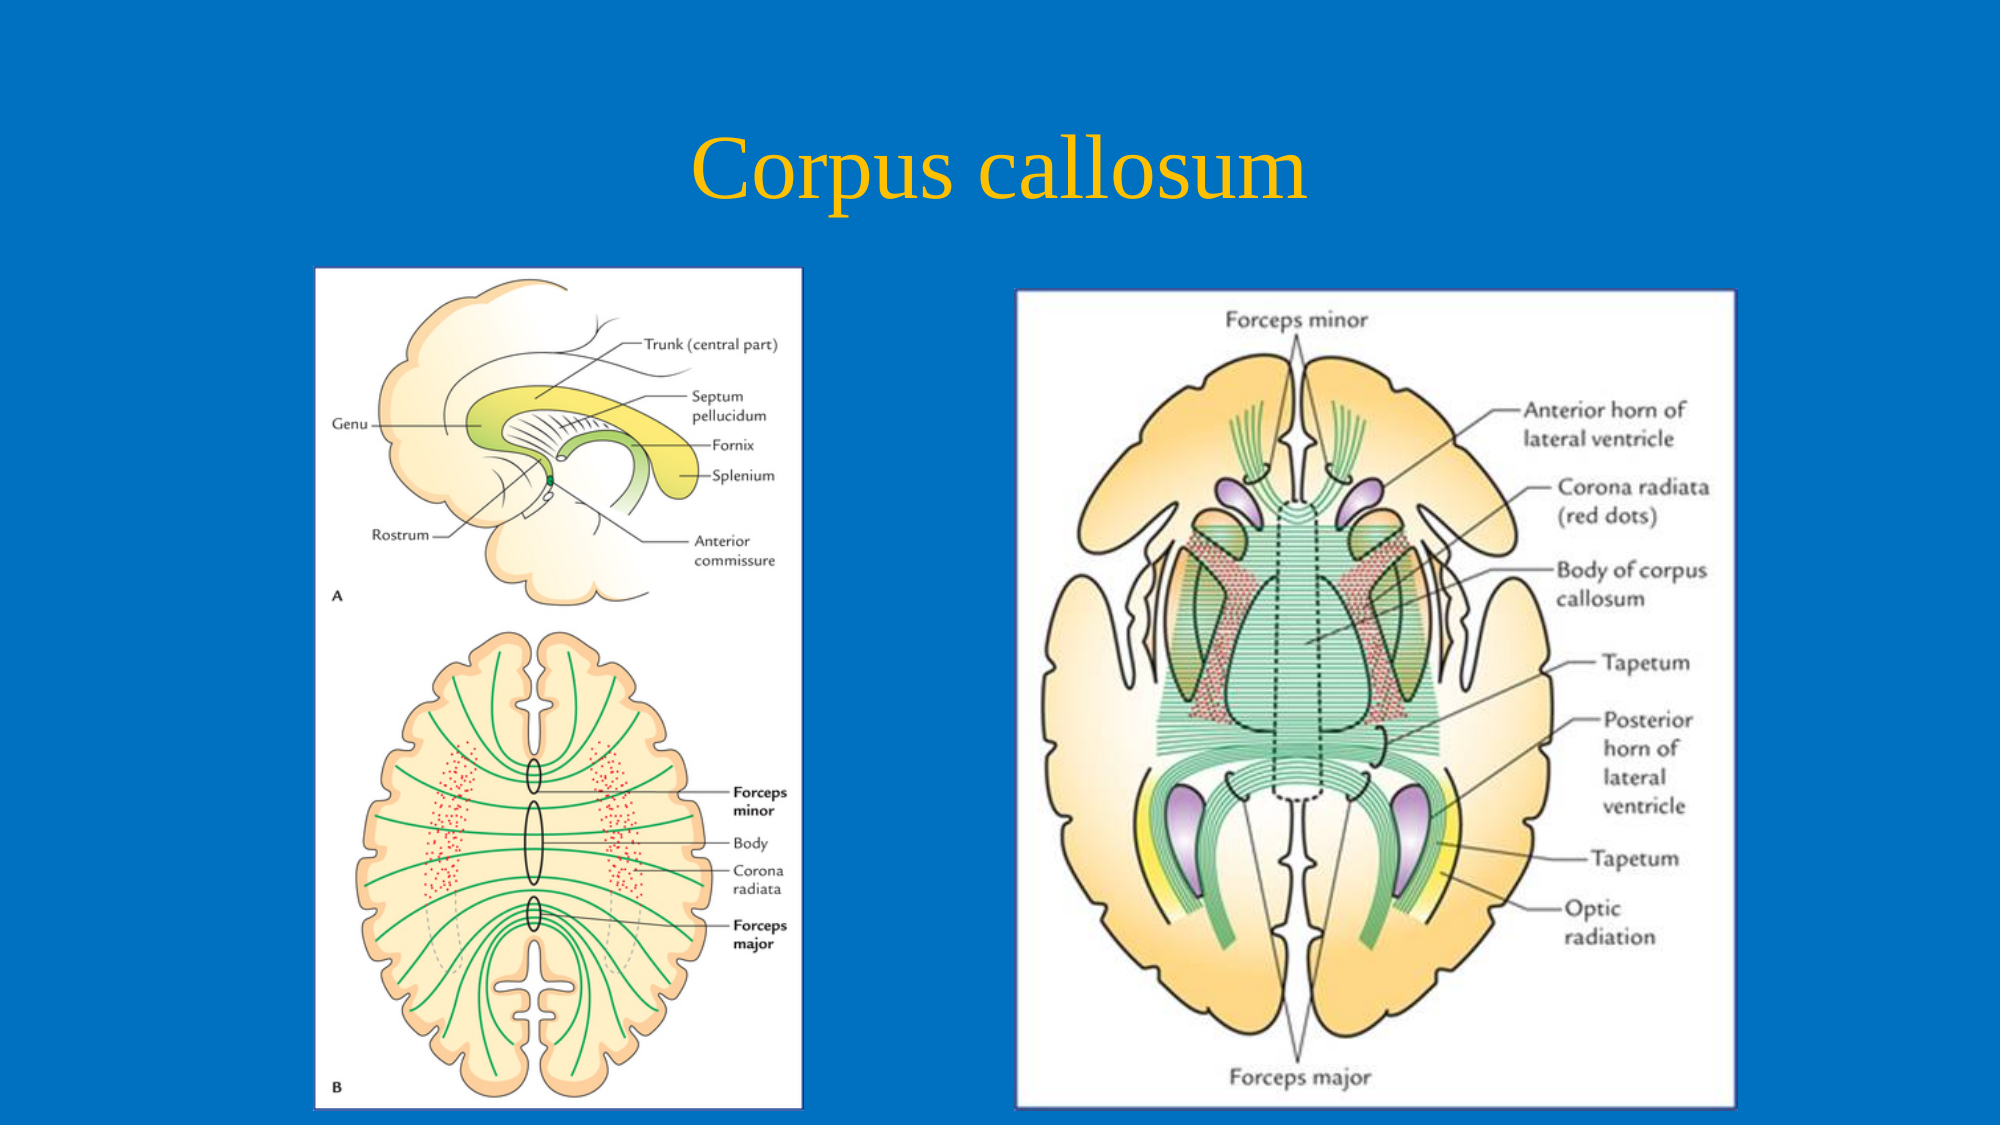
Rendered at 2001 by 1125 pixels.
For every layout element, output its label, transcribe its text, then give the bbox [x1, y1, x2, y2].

title Corpus callosum [137, 59, 1863, 278]
picture [313, 266, 804, 1111]
picture [1014, 288, 1738, 1111]
